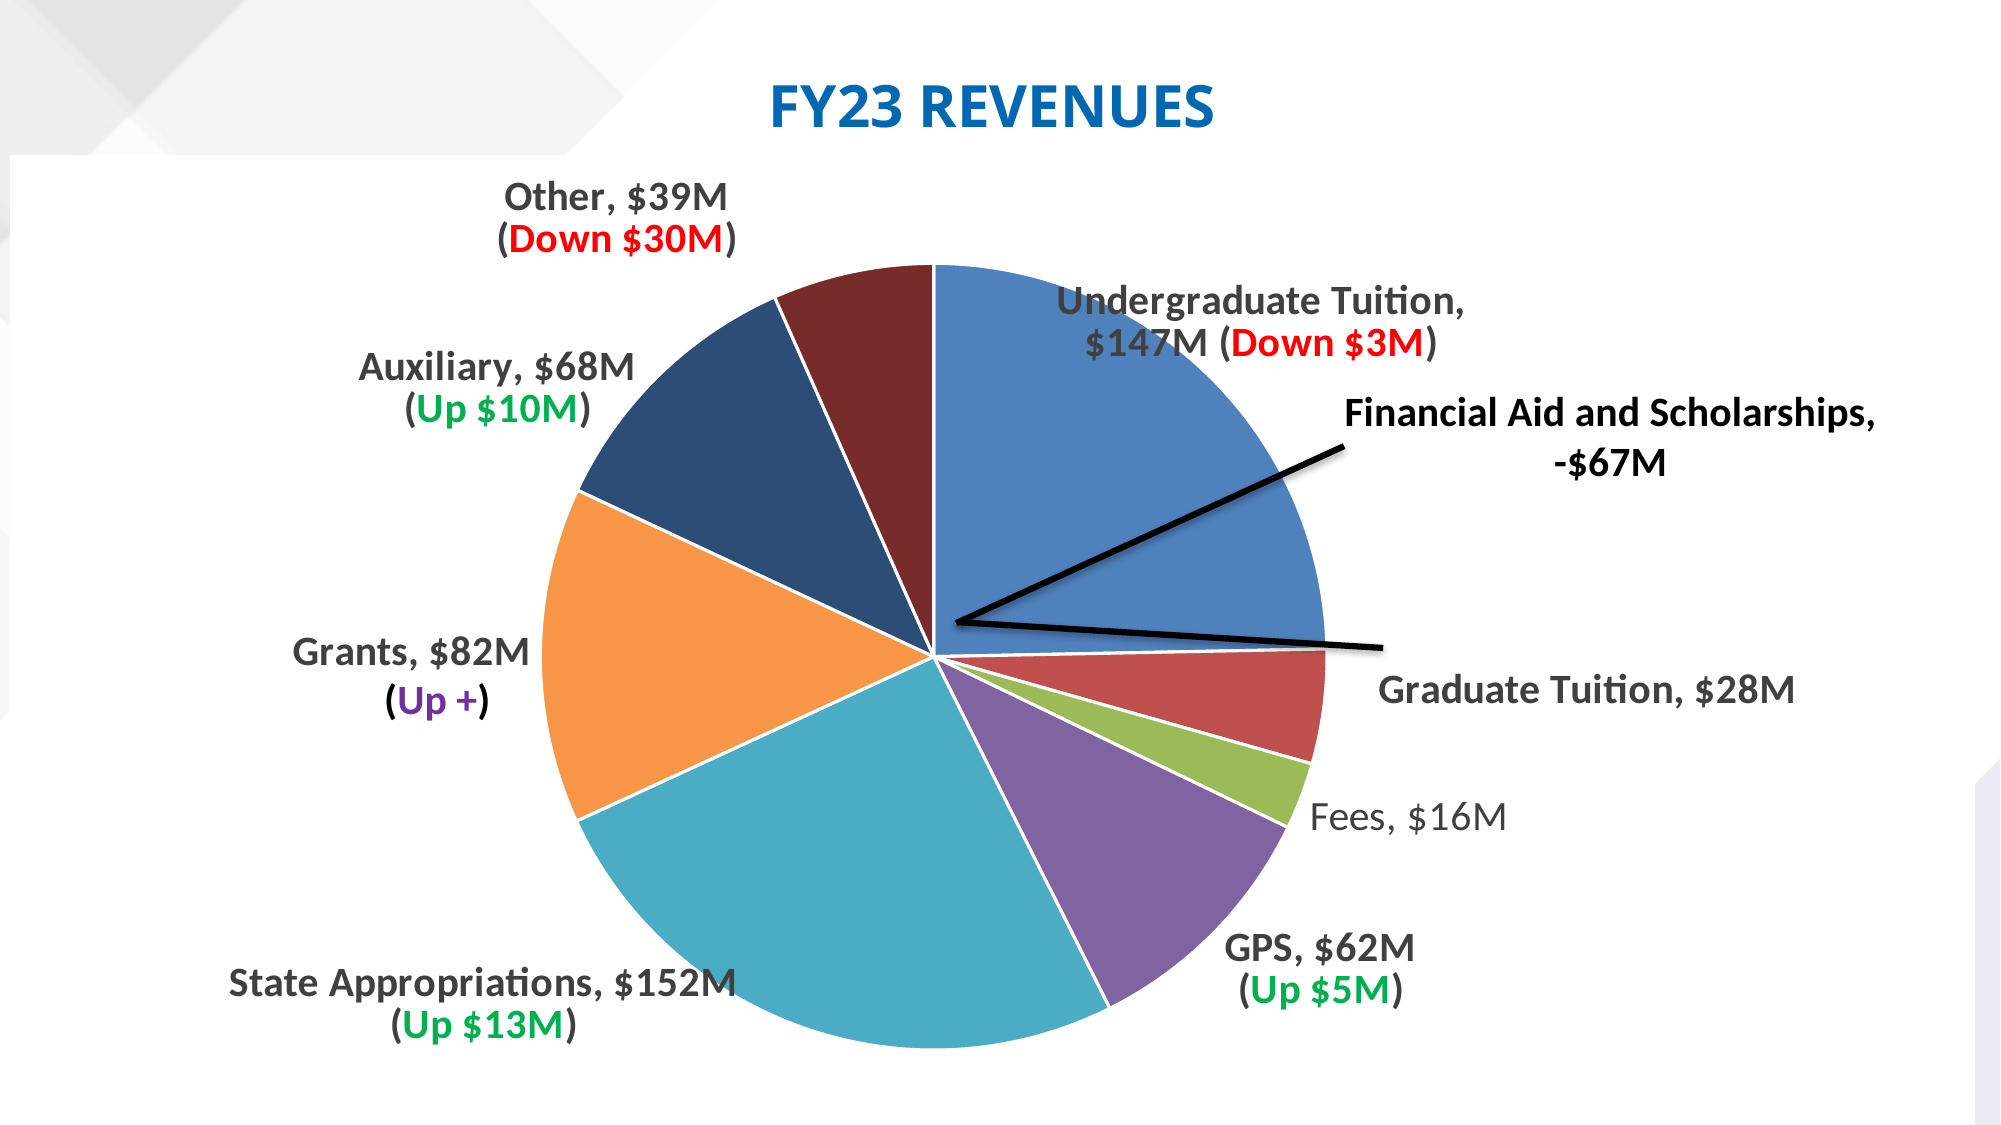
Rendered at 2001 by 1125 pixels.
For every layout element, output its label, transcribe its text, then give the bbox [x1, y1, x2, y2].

title FY23 Revenues [122, 8, 1878, 147]
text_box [955, 445, 1384, 649]
chart [9, 154, 1976, 1125]
picture [0, 0, 2001, 1125]
